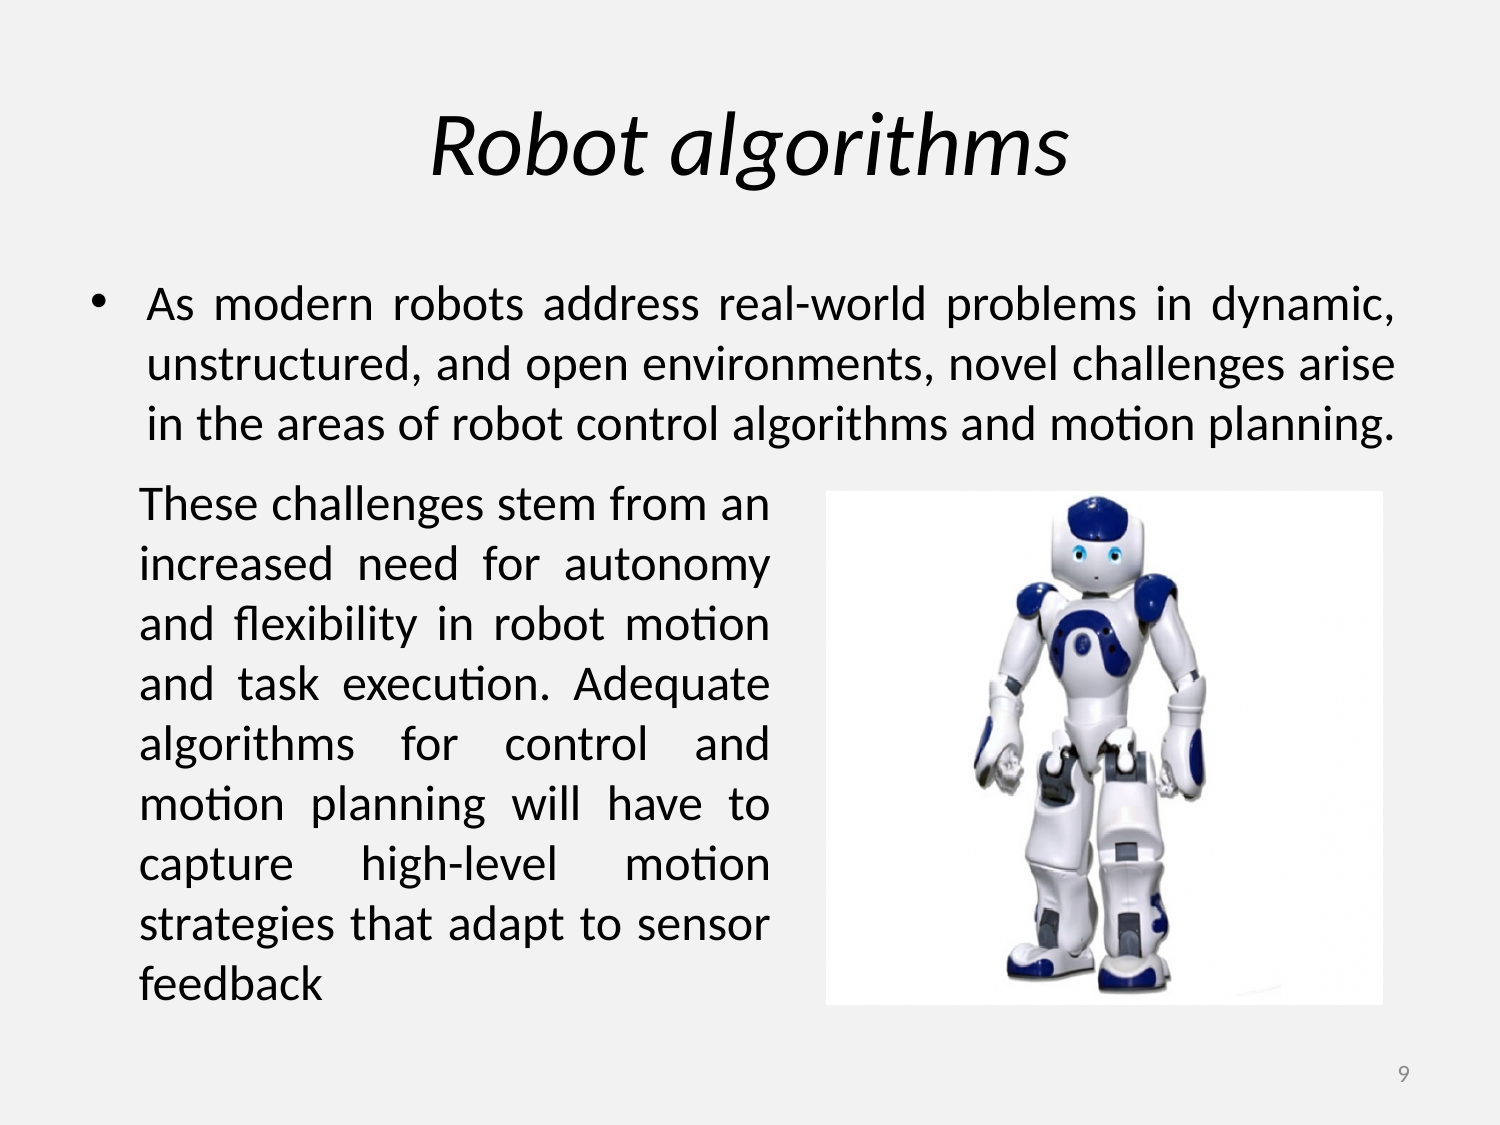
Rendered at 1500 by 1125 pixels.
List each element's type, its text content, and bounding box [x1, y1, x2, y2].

title Robot algorithms [75, 45, 1425, 233]
list As modern robots address real-world problems in dynamic, unstructured, and open environments, novel challenges arise in the areas of robot control algorithms and motion planning. [75, 262, 1412, 1005]
text_box These challenges stem from an increased need for autonomy and flexibility in robot motion and task execution. Adequate algorithms for control and motion planning will have to capture high-level motion strategies that adapt to sensor feedback [123, 463, 786, 1019]
slide_number 9 [1074, 1042, 1425, 1103]
picture [825, 491, 1383, 1006]
